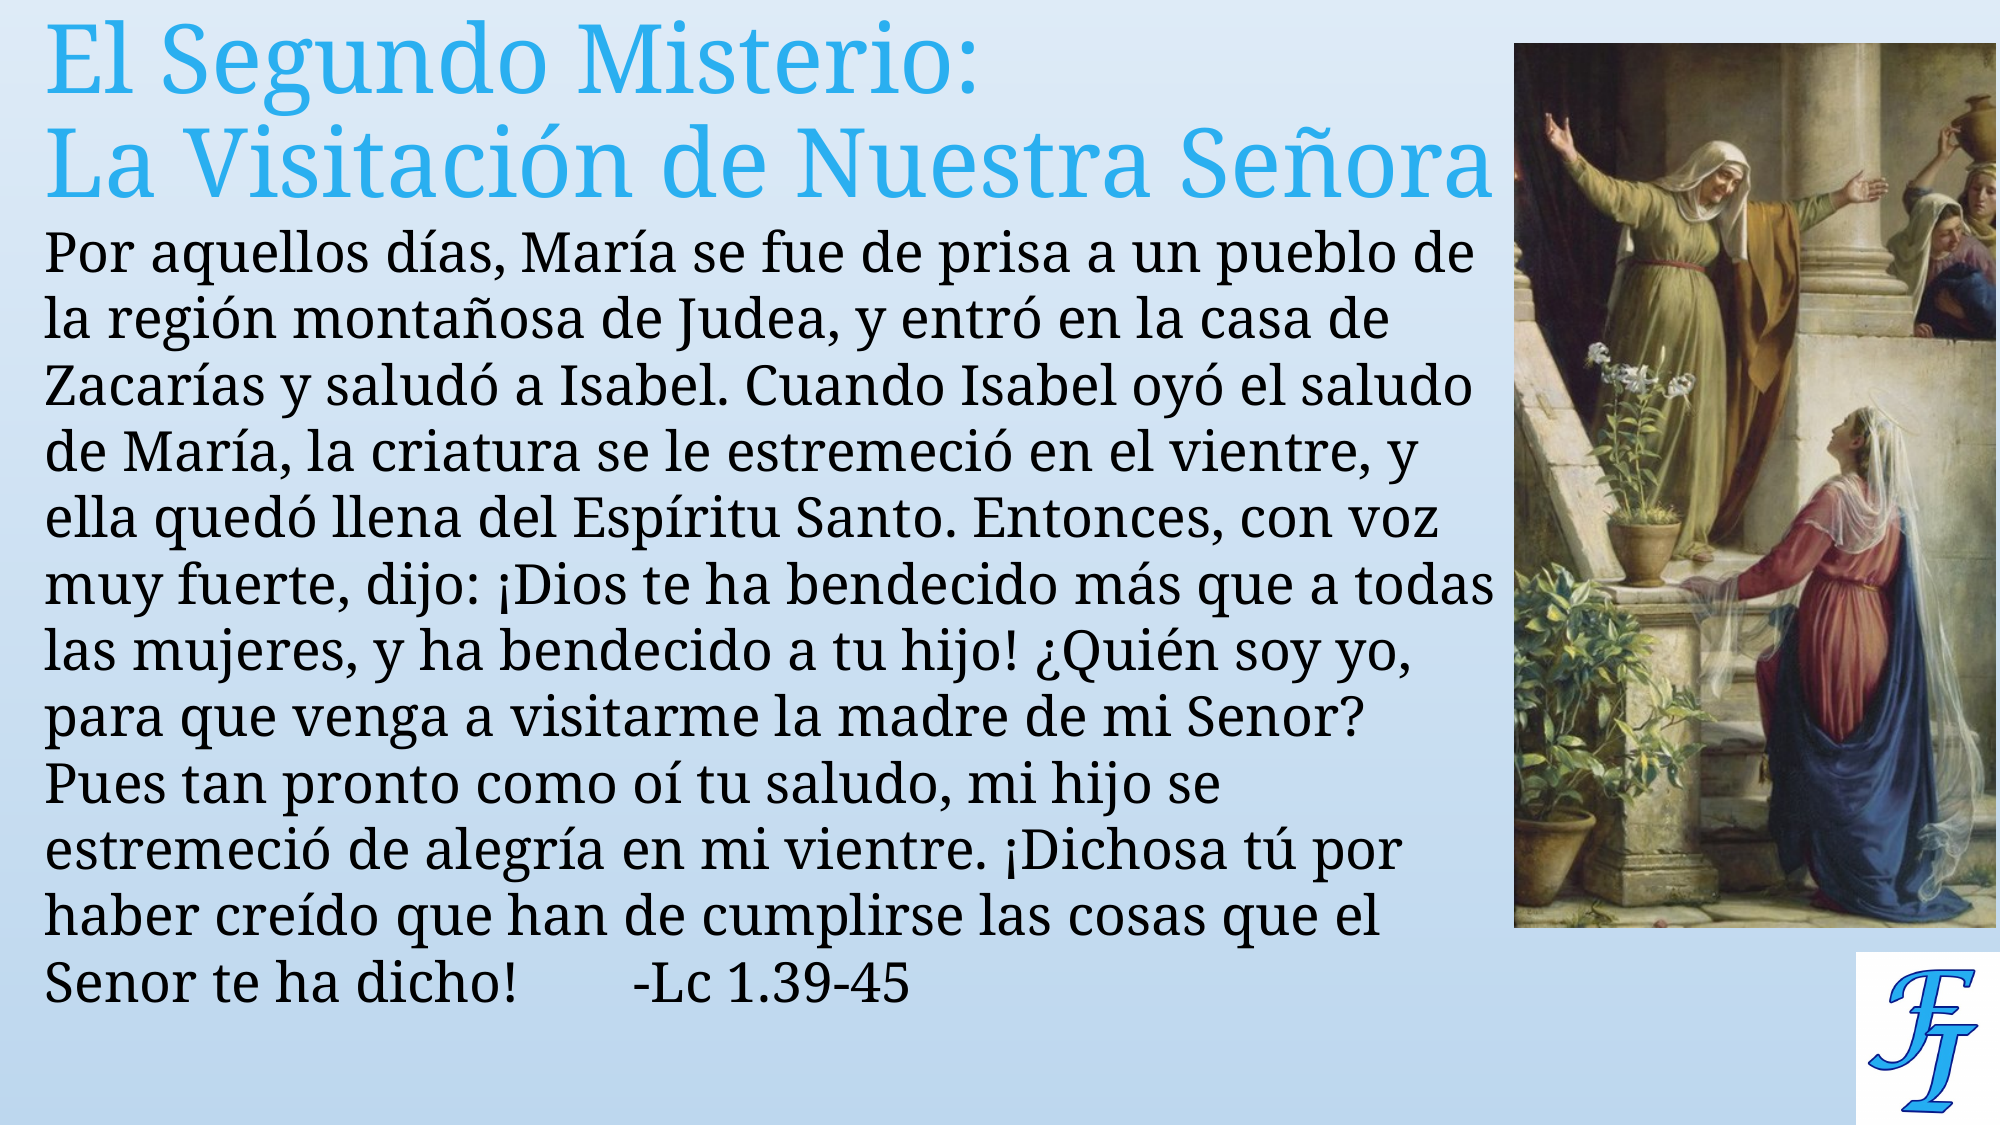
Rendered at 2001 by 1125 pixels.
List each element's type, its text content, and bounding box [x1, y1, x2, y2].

picture [1856, 952, 2000, 1125]
picture [1514, 43, 1996, 928]
list Por aquellos días, María se fue de prisa a un pueblo de la región montañosa de Judea, y entró en la casa de Zacarías y saludó a Isabel. Cuando Isabel oyó el saludo de María, la criatura se le estremeció en el vientre, y ella quedó llena del Espíritu Santo. Entonces, con voz muy fuerte, dijo: ¡Dios te ha bendecido más que a todas las mujeres, y ha bendecido a tu hijo! ¿Quién soy yo, para que venga a visitarme la madre de mi Senor? Pues tan pronto como oí tu saludo, mi hijo se estremeció de alegría en mi vientre. ¡Dichosa tú por haber creído que han de cumplirse las cosas que el Senor te ha dicho! -Lc 1.39-45 [29, 209, 1515, 1034]
title El Segundo Misterio: La Visitación de Nuestra Señora [29, 0, 1515, 209]
